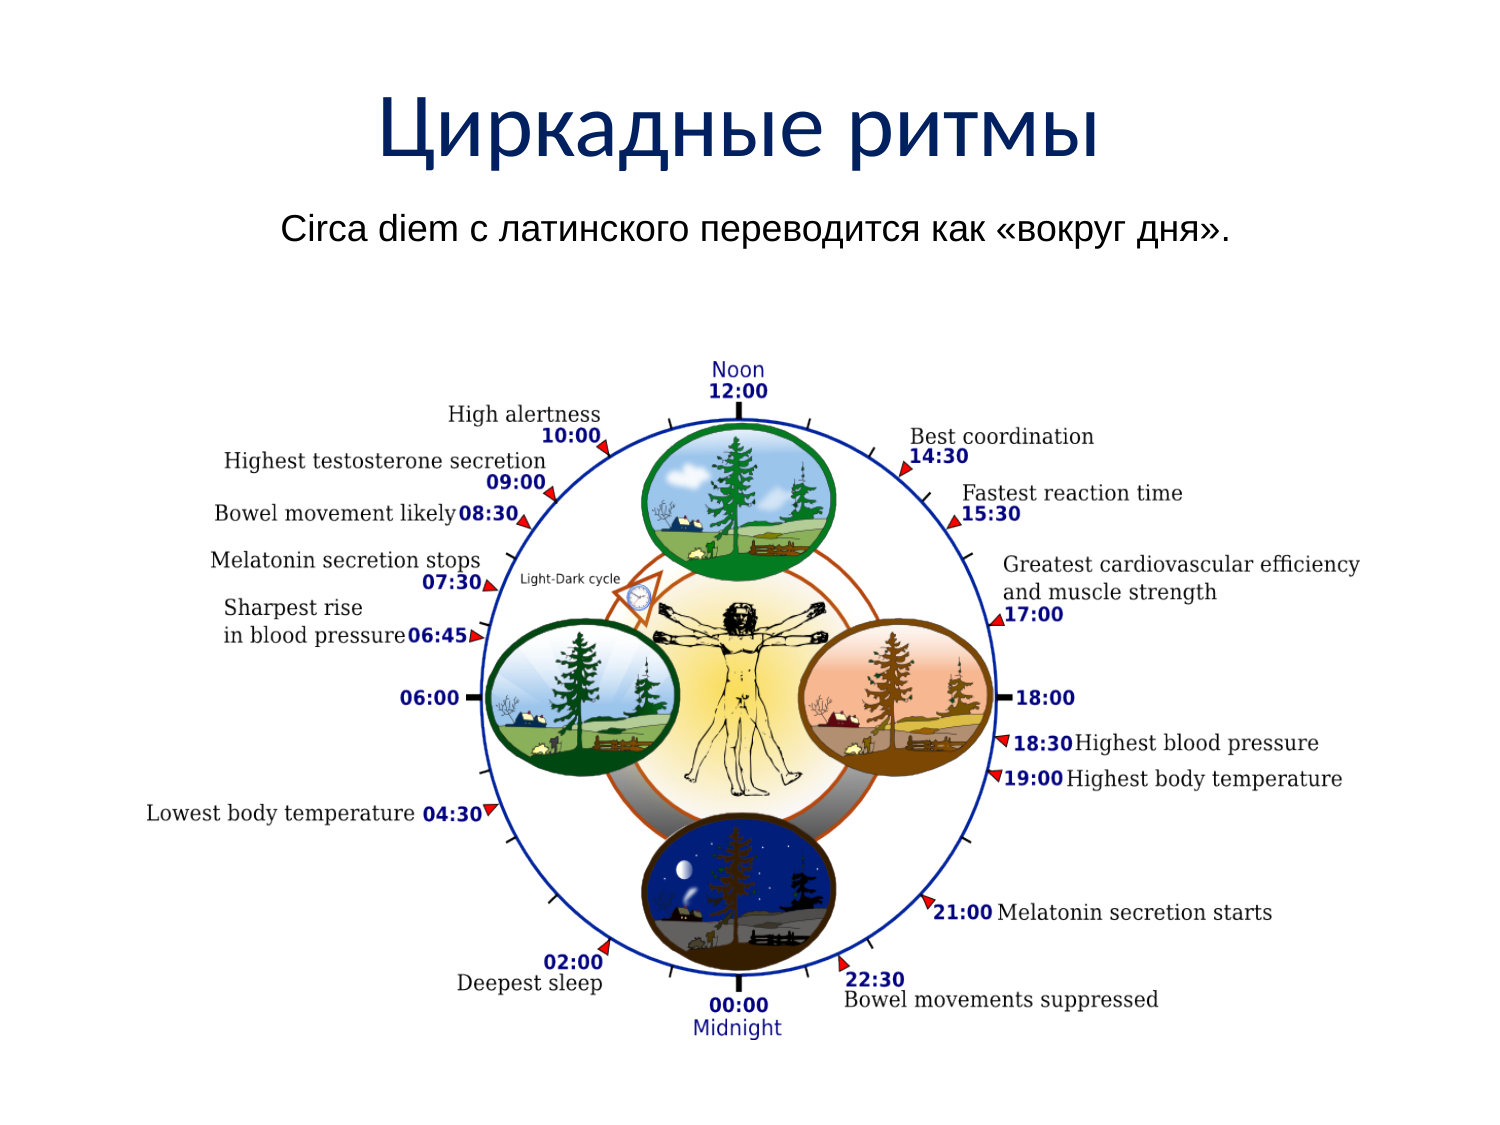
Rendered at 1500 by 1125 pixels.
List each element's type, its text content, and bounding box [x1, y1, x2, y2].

text_box Circa diem с латинского переводится как «вокруг дня». [265, 196, 1500, 256]
picture [147, 361, 1361, 1040]
title Циркадные ритмы [64, 26, 1415, 215]
